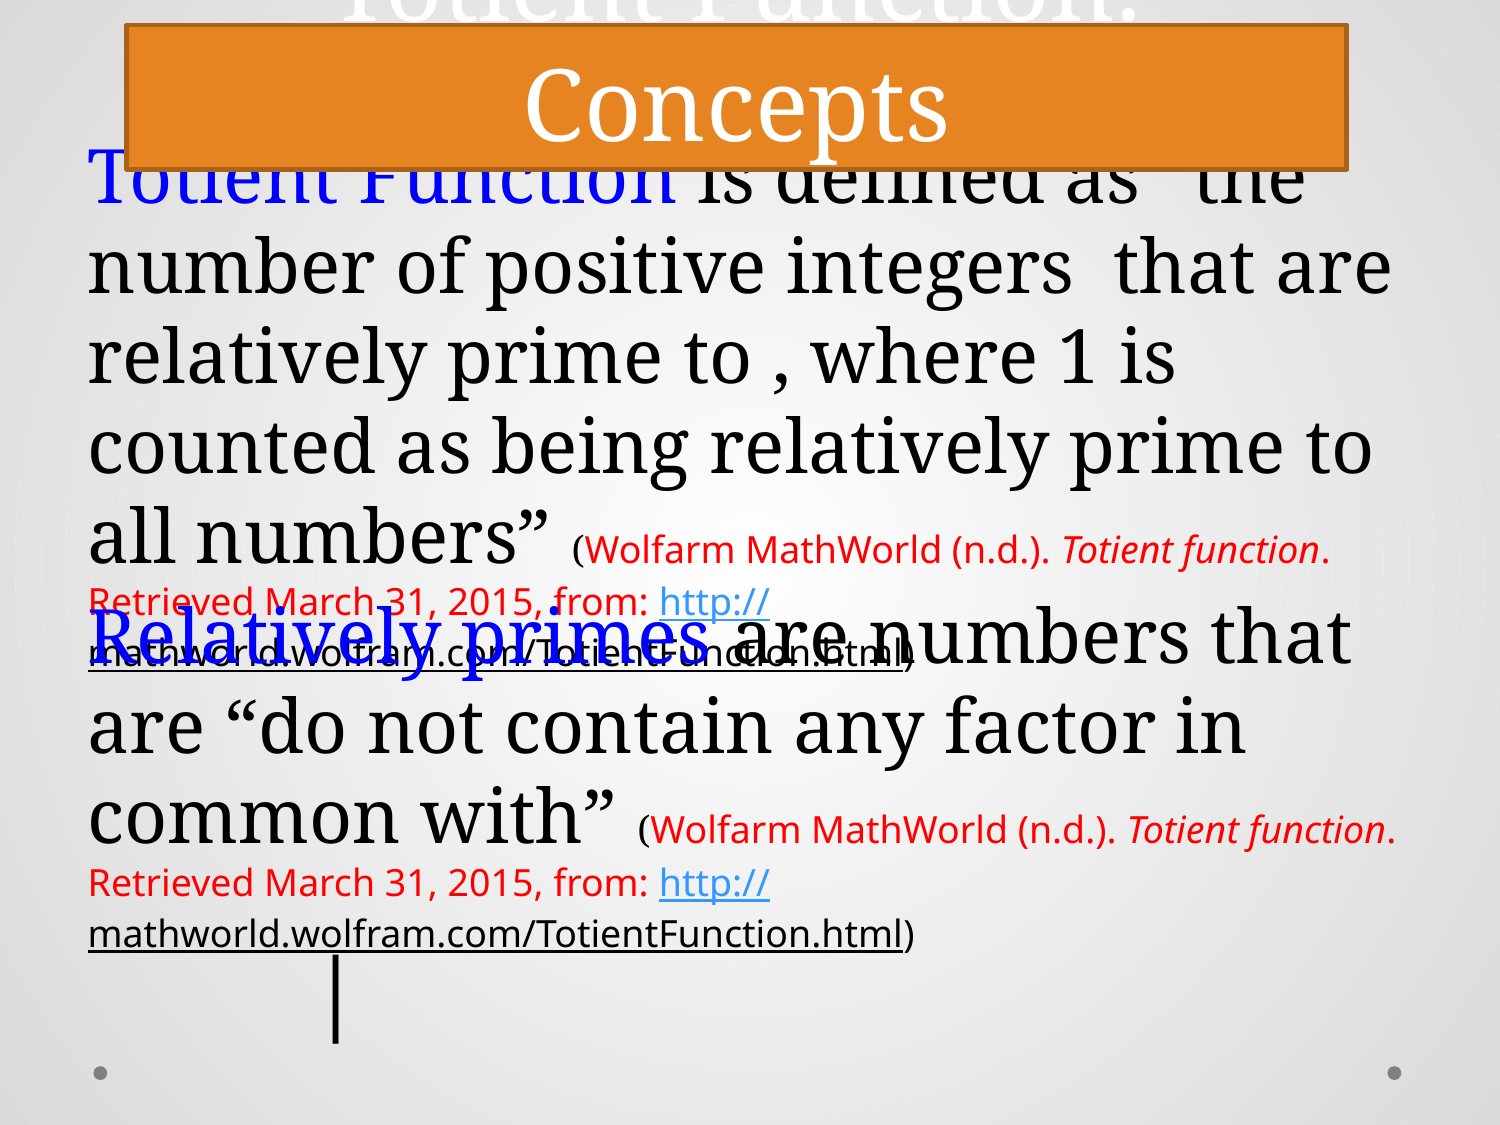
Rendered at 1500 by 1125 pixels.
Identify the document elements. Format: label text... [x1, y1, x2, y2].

text_box Totient Function: Concepts [124, 23, 1349, 172]
text_box Relatively primes are numbers that are “do not contain any factor in common with” (Wolfarm MathWorld (n.d.). Totient function. Retrieved March 31, 2015, from: http://mathworld.wolfram.com/TotientFunction.html) [71, 618, 1471, 932]
